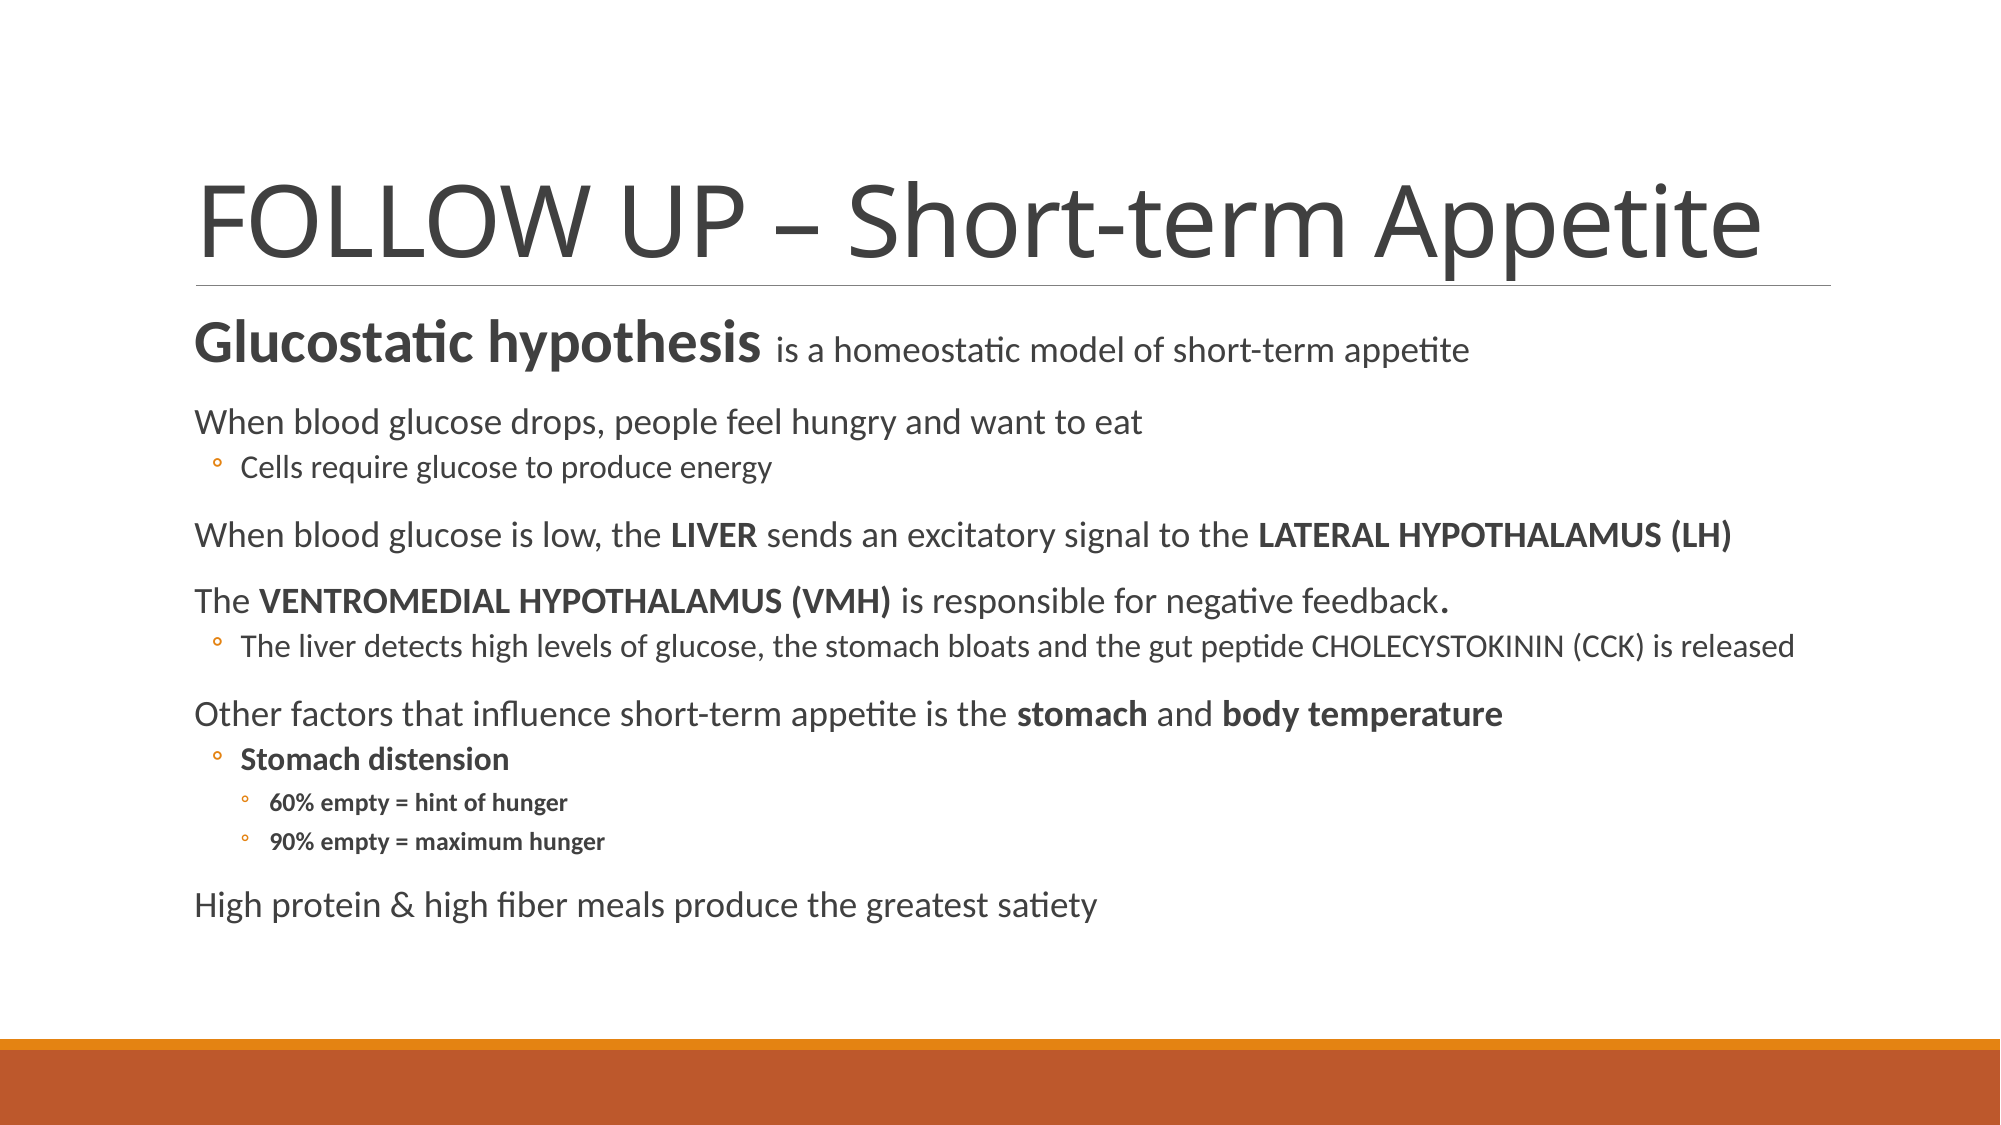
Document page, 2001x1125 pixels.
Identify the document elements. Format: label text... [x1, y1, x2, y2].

title FOLLOW UP – Short-term Appetite [180, 47, 1830, 285]
list Glucostatic hypothesis is a homeostatic model of short-term appetite When blood glucose drops, people feel hungry and want to eat Cells require glucose to produce energy When blood glucose is low, the LIVER sends an excitatory signal to the LATERAL HYPOTHALAMUS (LH) The VENTROMEDIAL HYPOTHALAMUS (VMH) is responsible for negative feedback. The liver detects high levels of glucose, the stomach bloats and the gut peptide CHOLECYSTOKININ (CCK) is released Other factors that influence short-term appetite is the stomach and body temperature Stomach distension 60% empty = hint of hunger 90% empty = maximum hunger High protein & high fiber meals produce the greatest satiety [180, 302, 1830, 963]
